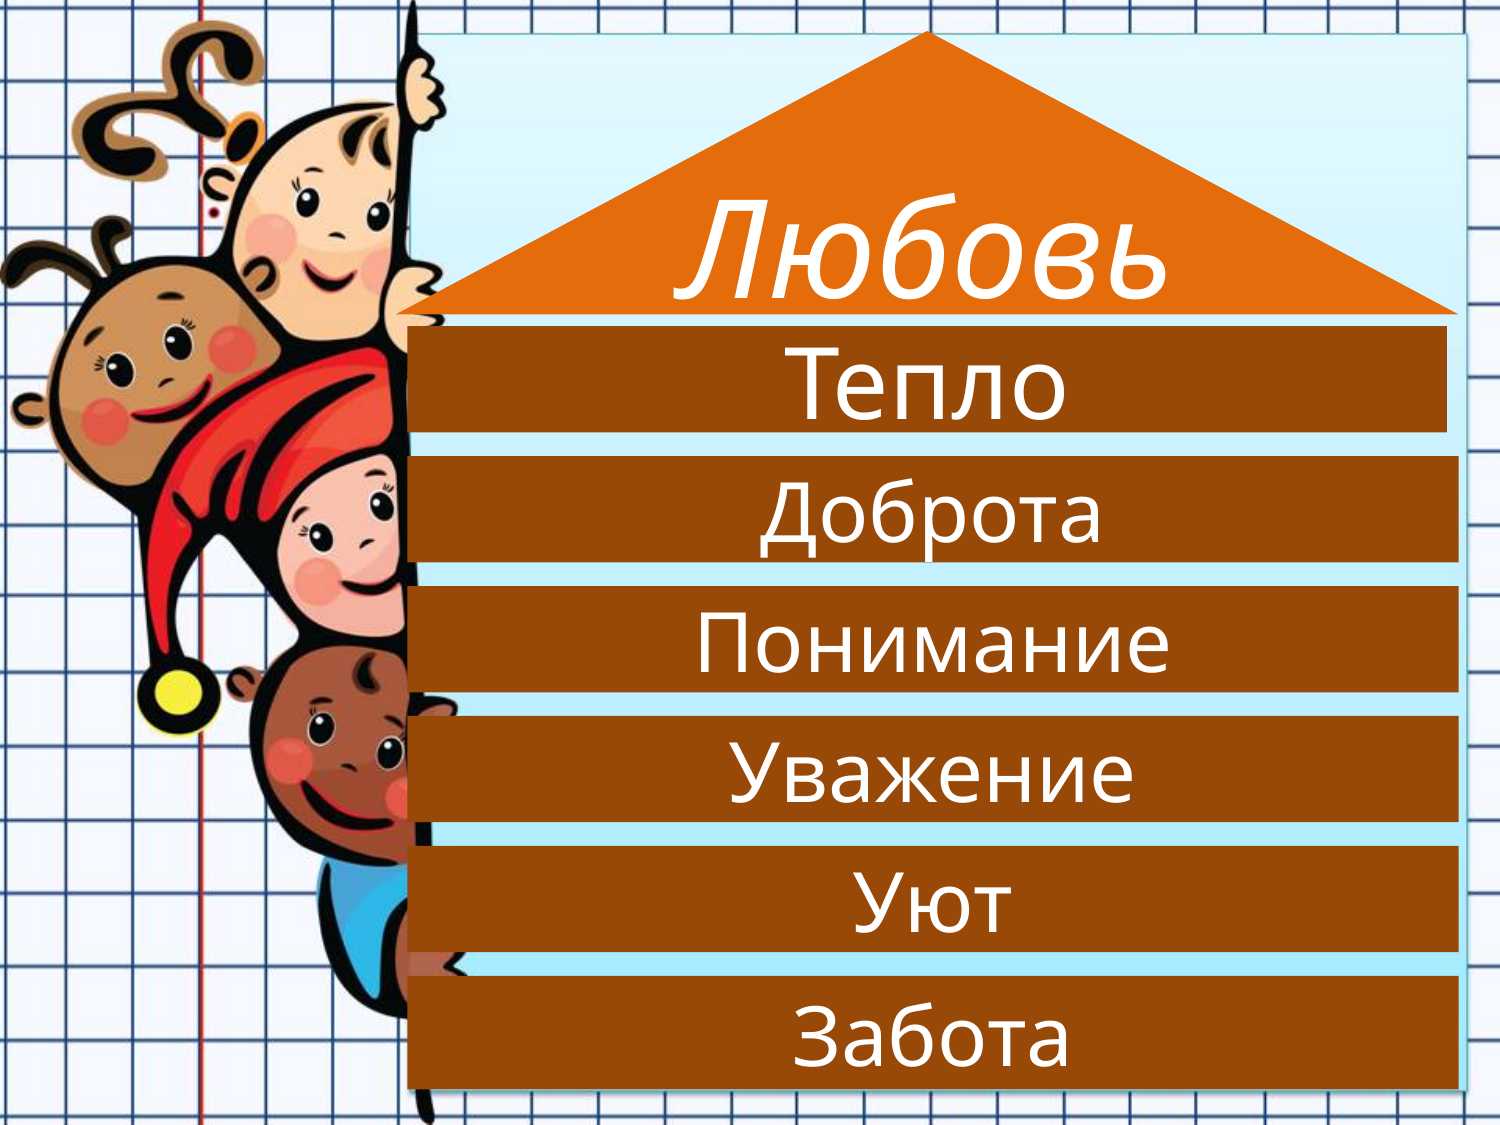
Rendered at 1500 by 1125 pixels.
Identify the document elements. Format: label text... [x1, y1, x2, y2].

text_box Уважение [405, 714, 1461, 824]
text_box Тепло [405, 324, 1449, 435]
text_box Понимание [405, 584, 1461, 694]
text_box Доброта [405, 454, 1461, 564]
picture [0, 0, 1500, 1125]
text_box Любовь [393, 29, 1461, 317]
text_box Уют [405, 844, 1461, 954]
text_box Забота [405, 974, 1461, 1092]
